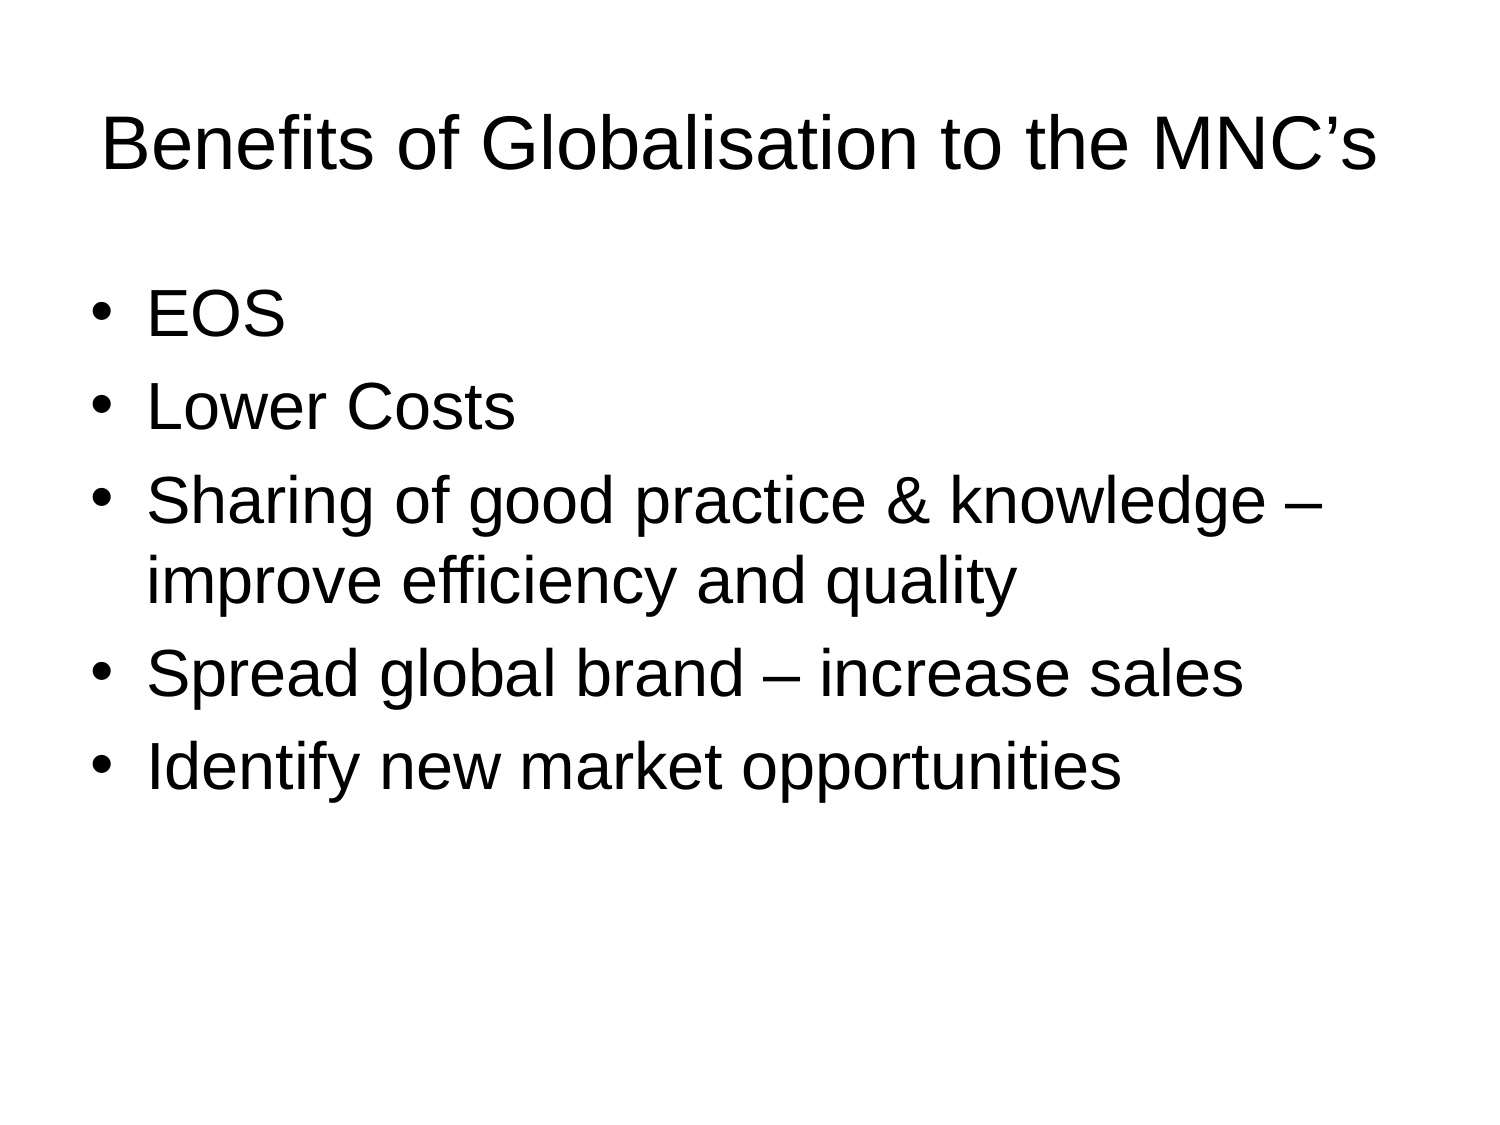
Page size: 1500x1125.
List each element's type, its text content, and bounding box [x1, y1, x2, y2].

list EOS Lower Costs Sharing of good practice & knowledge – improve efficiency and quality Spread global brand – increase sales Identify new market opportunities [75, 262, 1425, 1005]
title Benefits of Globalisation to the MNC’s [75, 45, 1425, 233]
